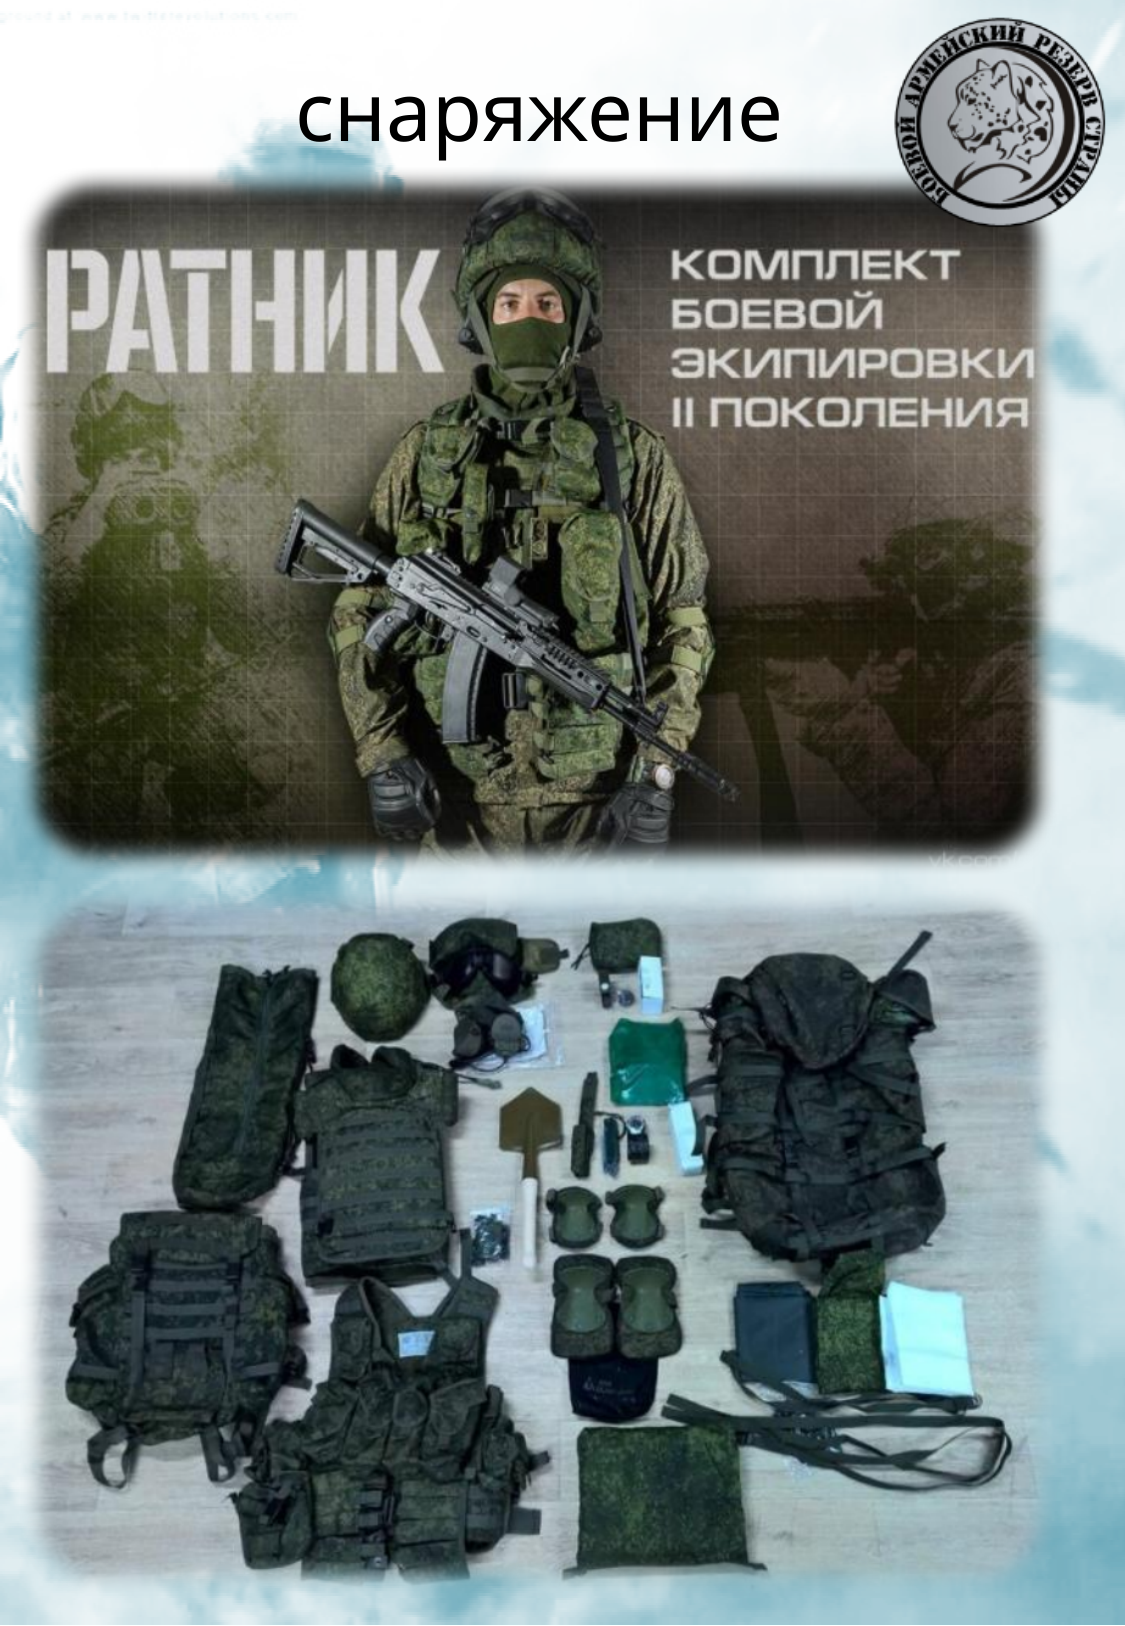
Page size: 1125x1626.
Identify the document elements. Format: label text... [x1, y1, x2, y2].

picture [18, 886, 1062, 1597]
picture [15, 4, 1121, 876]
text_box снаряжение [61, 49, 874, 164]
